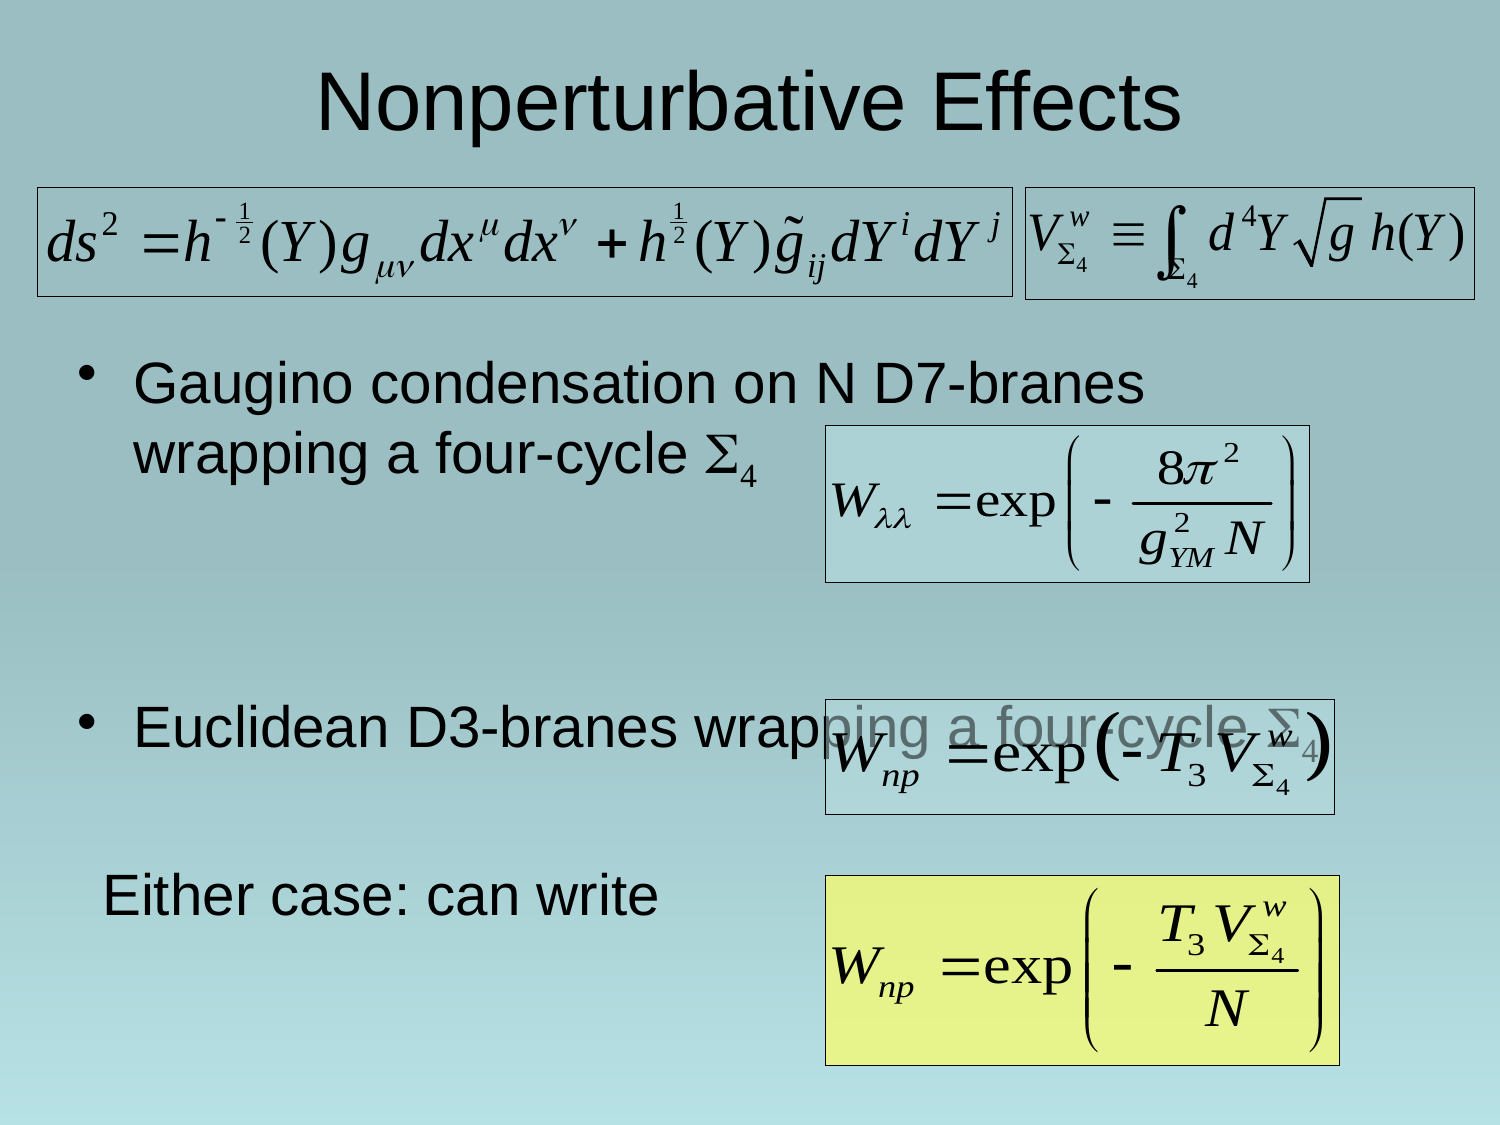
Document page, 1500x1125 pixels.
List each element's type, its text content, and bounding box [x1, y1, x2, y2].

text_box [824, 424, 1310, 583]
title Nonperturbative Effects [74, 44, 1426, 151]
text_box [824, 699, 1336, 816]
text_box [1024, 187, 1475, 301]
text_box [37, 187, 1013, 297]
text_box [824, 874, 1340, 1066]
text_box Either case: can write [87, 849, 692, 935]
list Gaugino condensation on N D7-branes wrapping a four-cycle S4 Euclidean D3-branes wrapping a four-cycle S4 [62, 337, 1413, 893]
